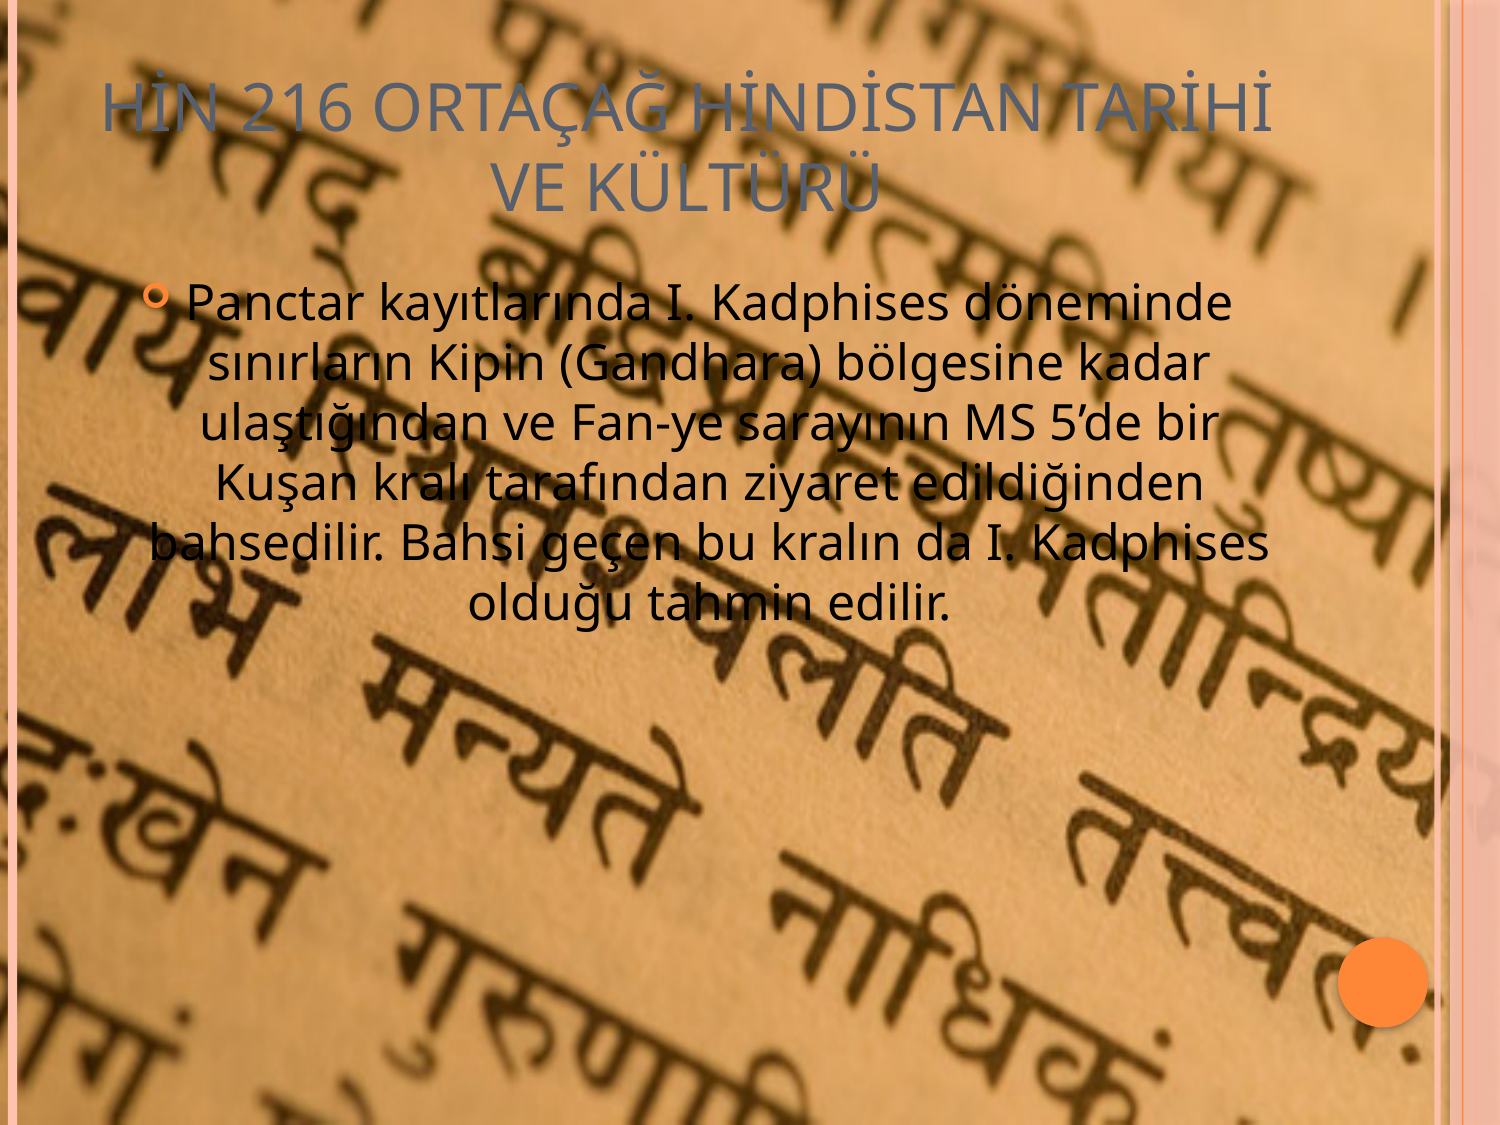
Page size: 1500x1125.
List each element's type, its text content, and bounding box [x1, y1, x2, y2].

picture [0, 0, 7, 1125]
picture [18, 0, 1434, 1125]
list Panctar kayıtlarında I. Kadphises döneminde sınırların Kipin (Gandhara) bölgesine kadar ulaştığından ve Fan-ye sarayının MS 5’de bir Kuşan kralı tarafından ziyaret edildiğinden bahsedilir. Bahsi geçen bu kralın da I. Kadphises olduğu tahmin edilir. [75, 262, 1300, 1062]
picture [1441, 0, 1449, 1125]
title HİN 216 ORTAÇAĞ HİNDİSTAN TARİHİ VE KÜLTÜRÜ [75, 45, 1300, 233]
